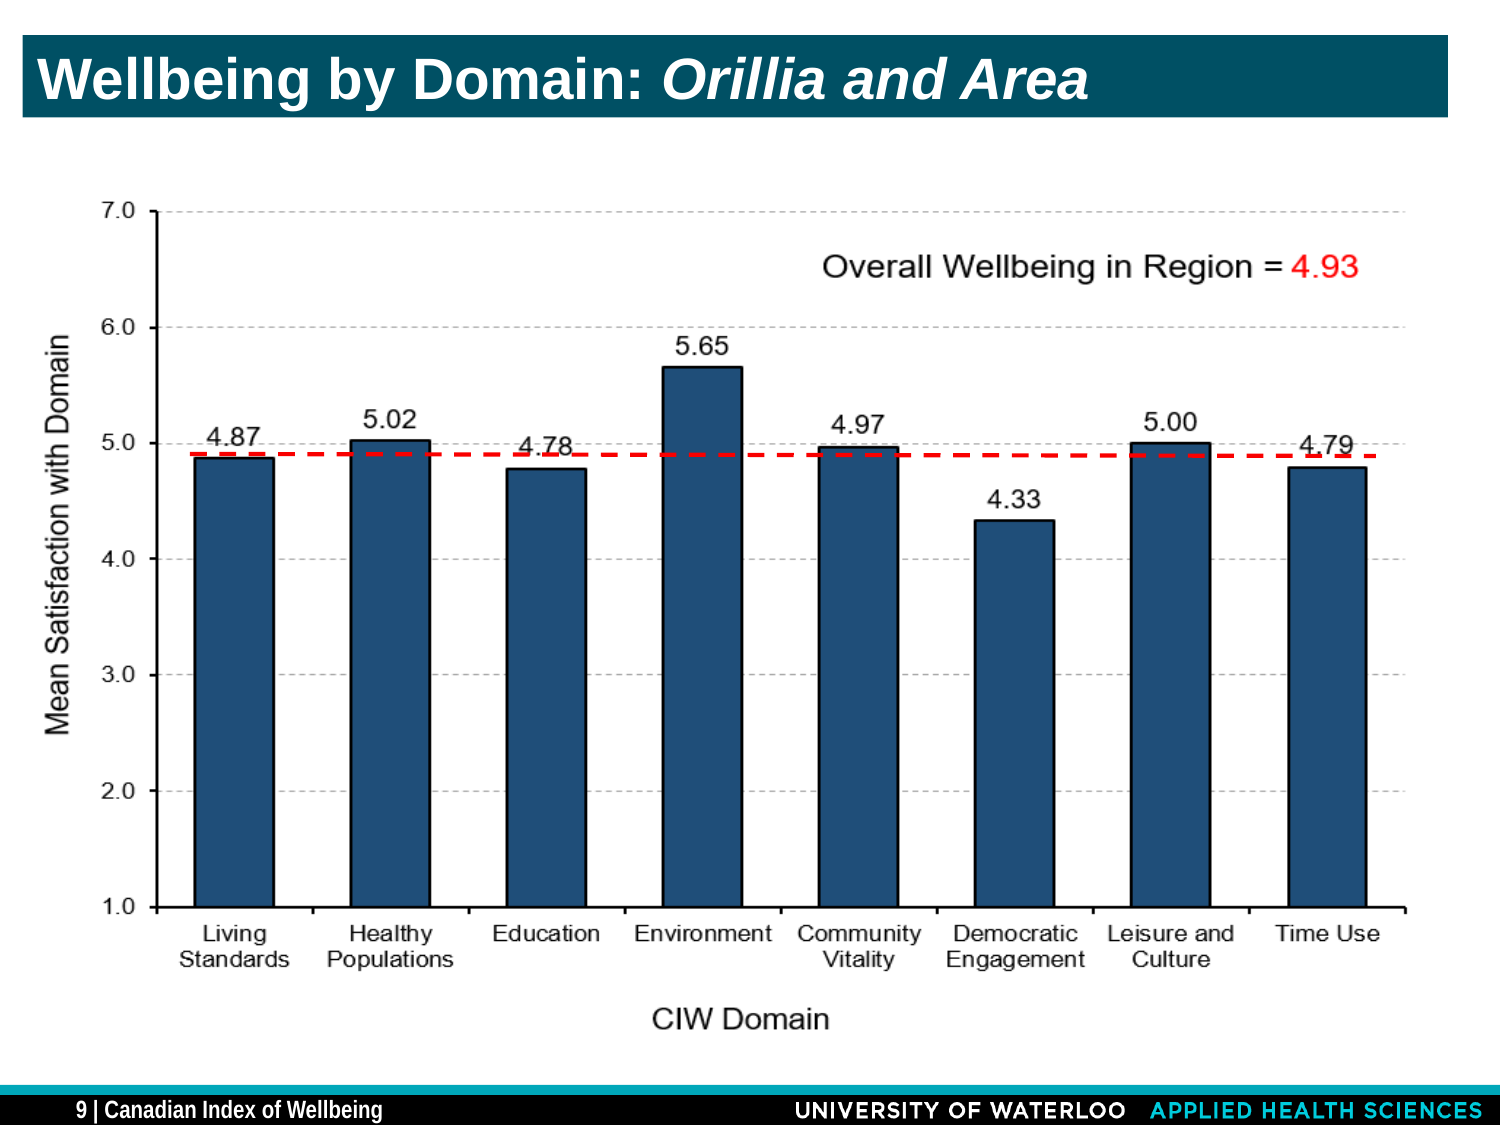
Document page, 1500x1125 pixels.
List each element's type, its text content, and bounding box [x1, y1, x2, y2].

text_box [22, 191, 1449, 1055]
text_box Wellbeing by Domain: Orillia and Area [22, 35, 1448, 118]
picture [0, 1095, 1500, 1125]
